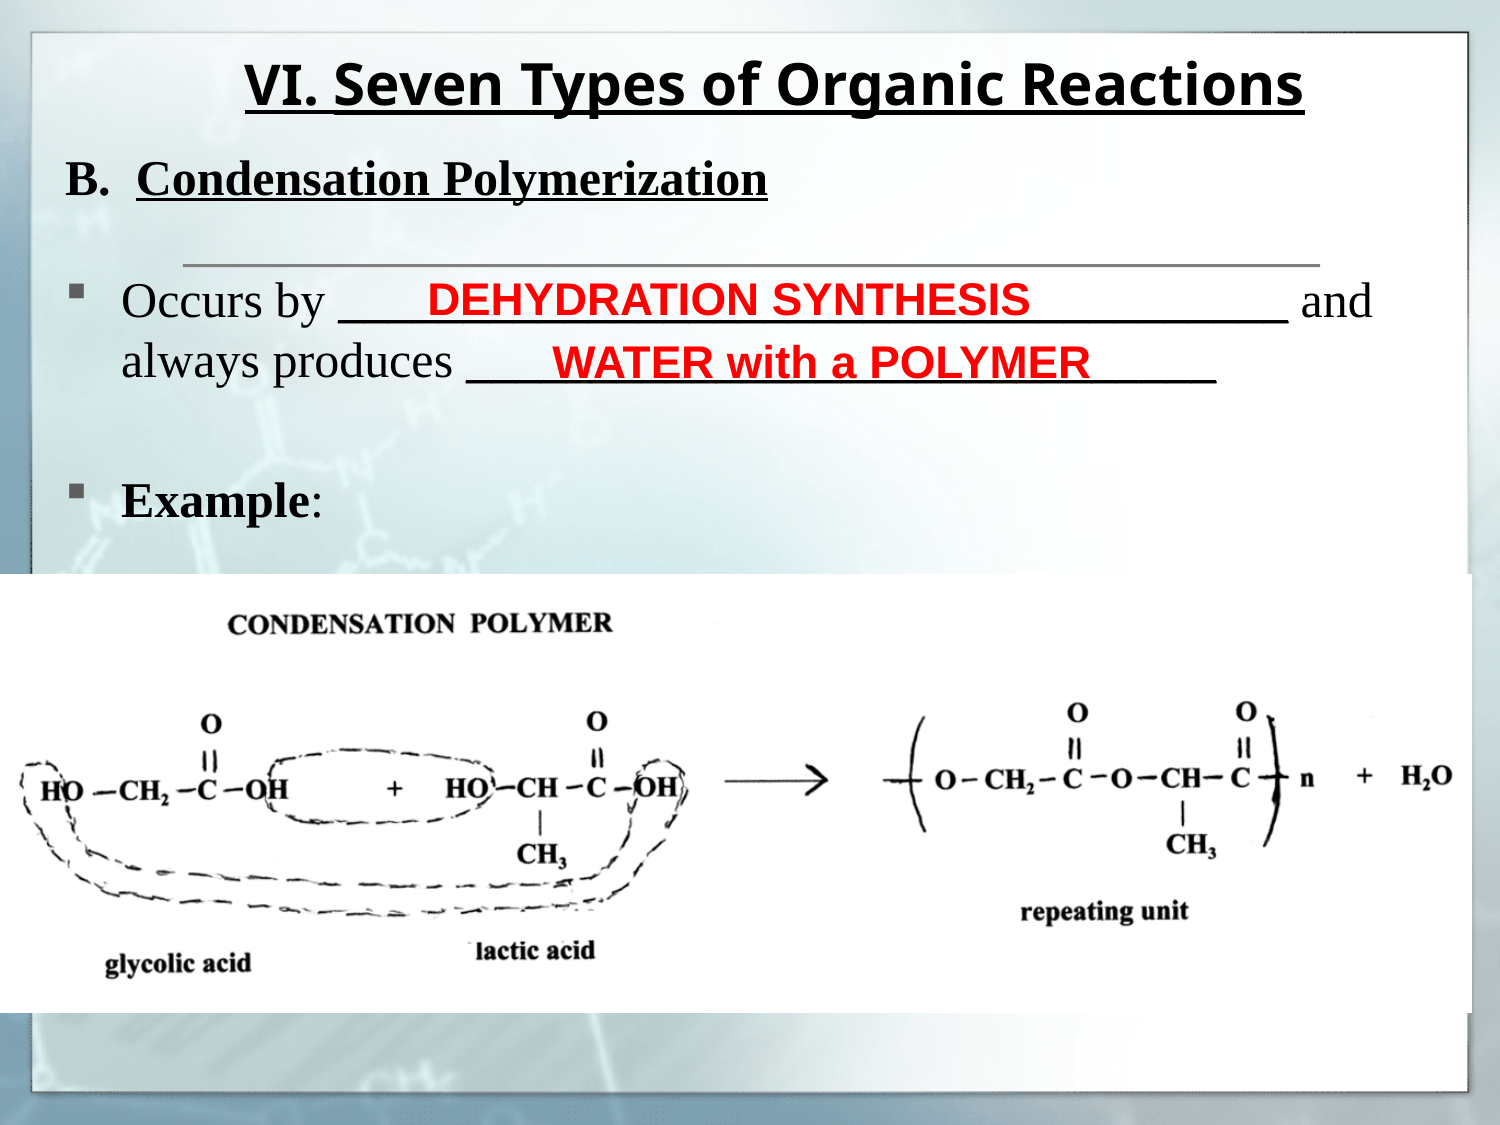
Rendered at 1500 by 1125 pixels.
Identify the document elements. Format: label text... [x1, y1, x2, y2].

text_box WATER with a POLYMER [537, 324, 1288, 395]
picture [0, 226, 1500, 1125]
picture [0, 0, 1500, 74]
list B. Condensation Polymerization Occurs by ______________________________________ and always produces ______________________________ Example: [49, 137, 1500, 526]
title VI. Seven Types of Organic Reactions [0, 74, 1500, 226]
text_box DEHYDRATION SYNTHESIS [412, 262, 1163, 333]
